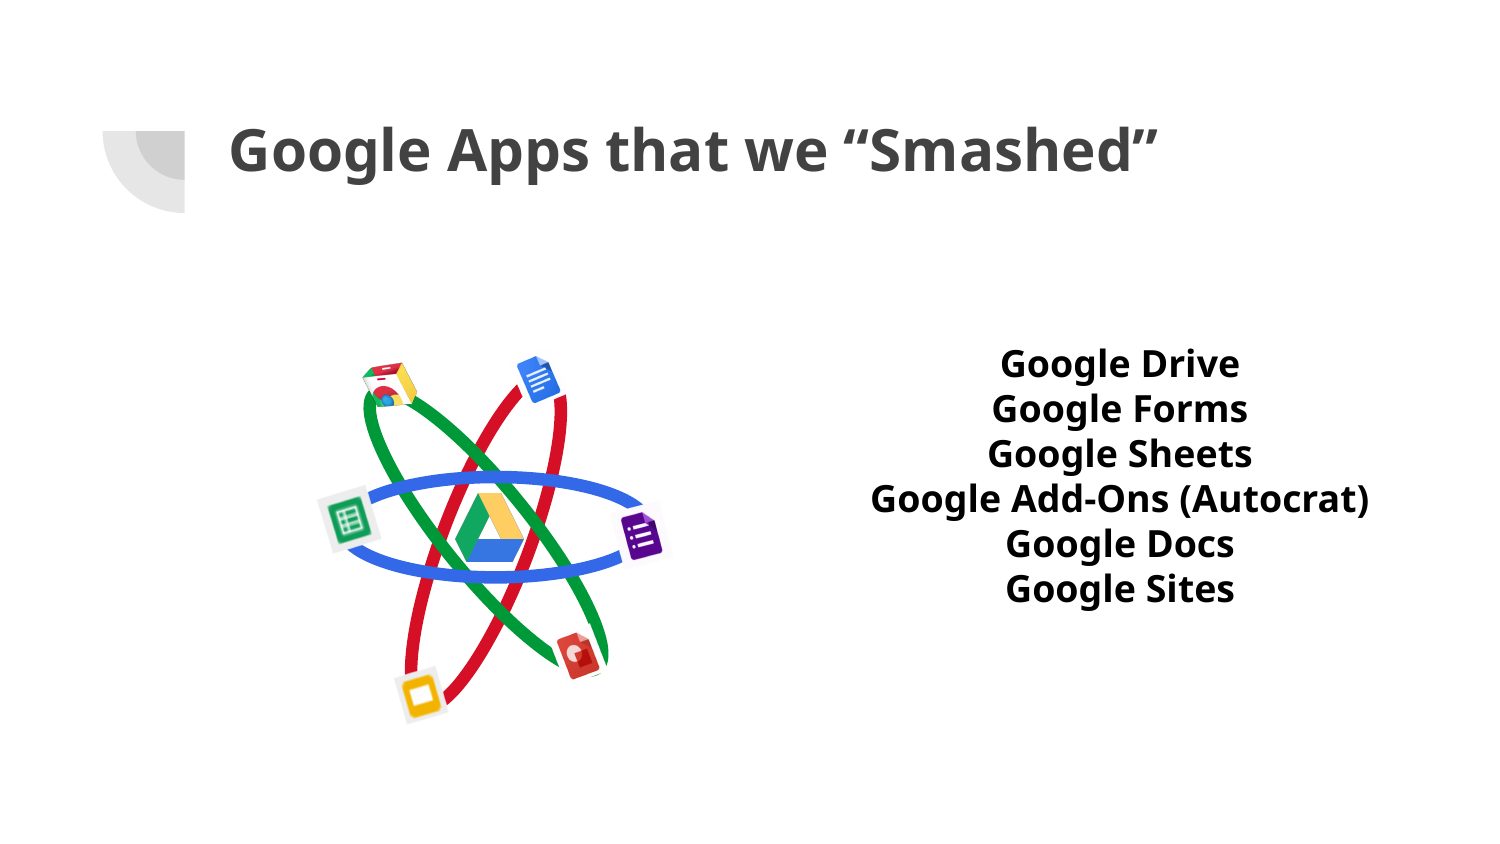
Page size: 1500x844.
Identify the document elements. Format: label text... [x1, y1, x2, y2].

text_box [317, 344, 674, 726]
text_box Google Drive Google Forms Google Sheets Google Add-Ons (Autocrat) Google Docs Google Sites [845, 324, 1395, 742]
title Google Apps that we “Smashed” [213, 98, 1368, 263]
